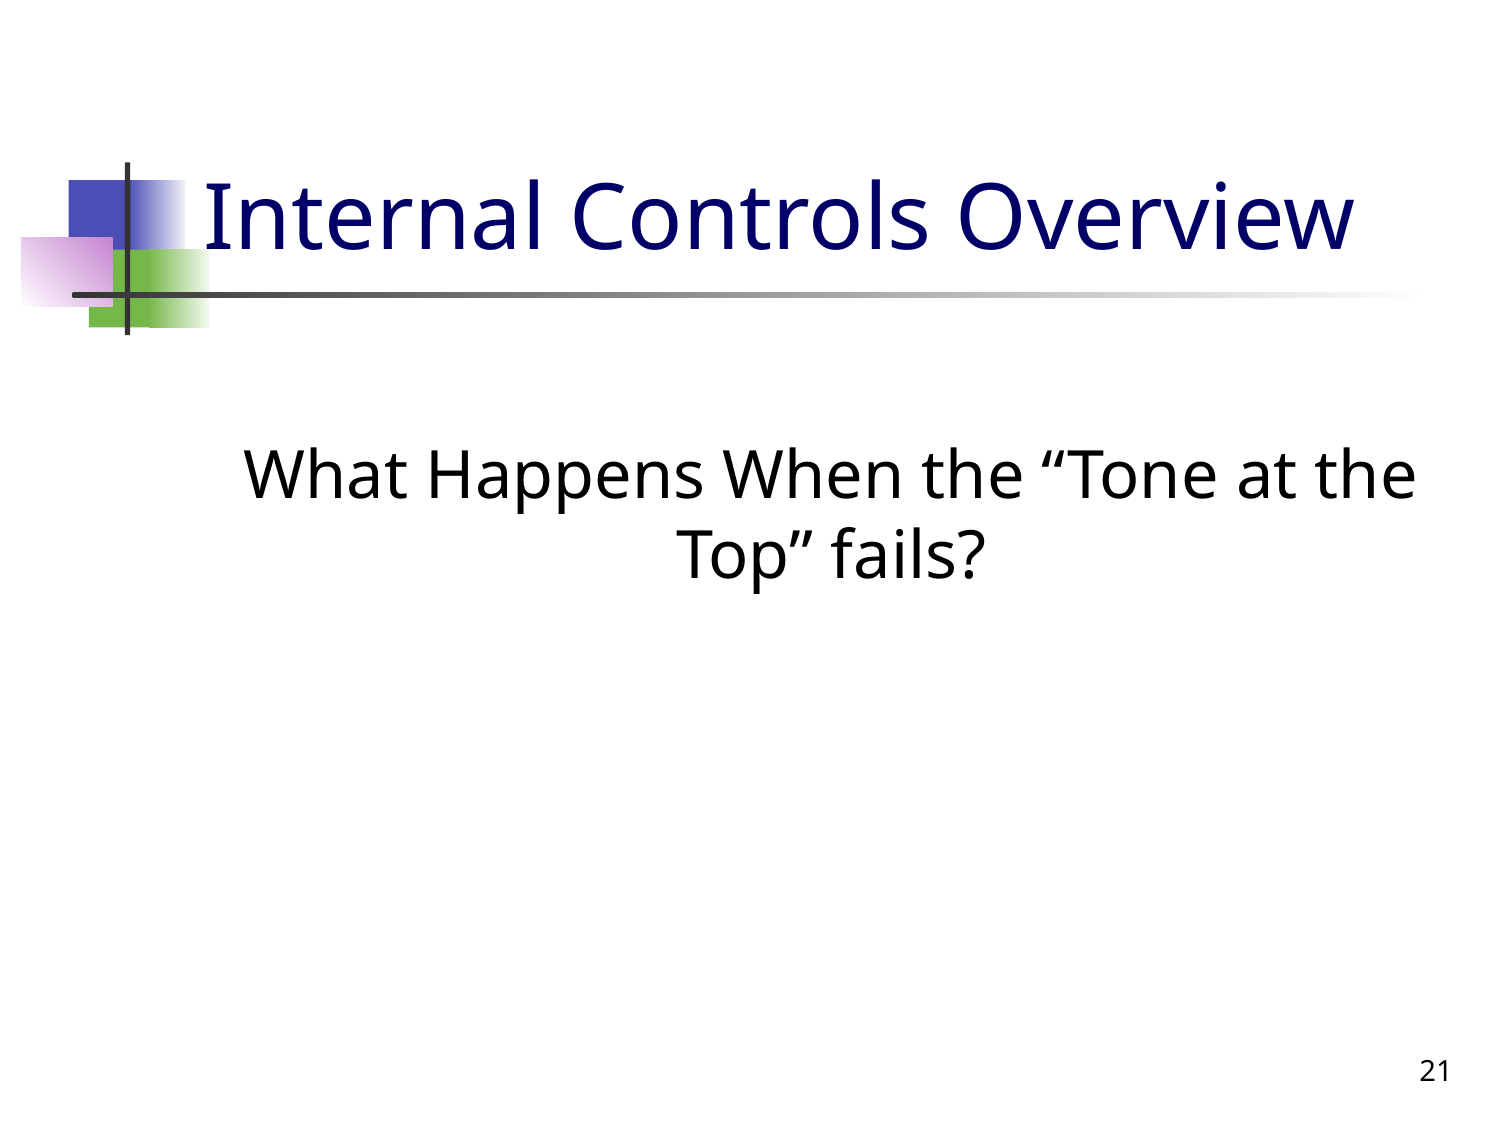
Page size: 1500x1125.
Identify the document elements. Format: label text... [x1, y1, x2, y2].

list What Happens When the “Tone at the Top” fails? [193, 331, 1469, 1006]
title Internal Controls Overview [188, 35, 1468, 275]
slide_number 21 [1155, 1024, 1468, 1100]
